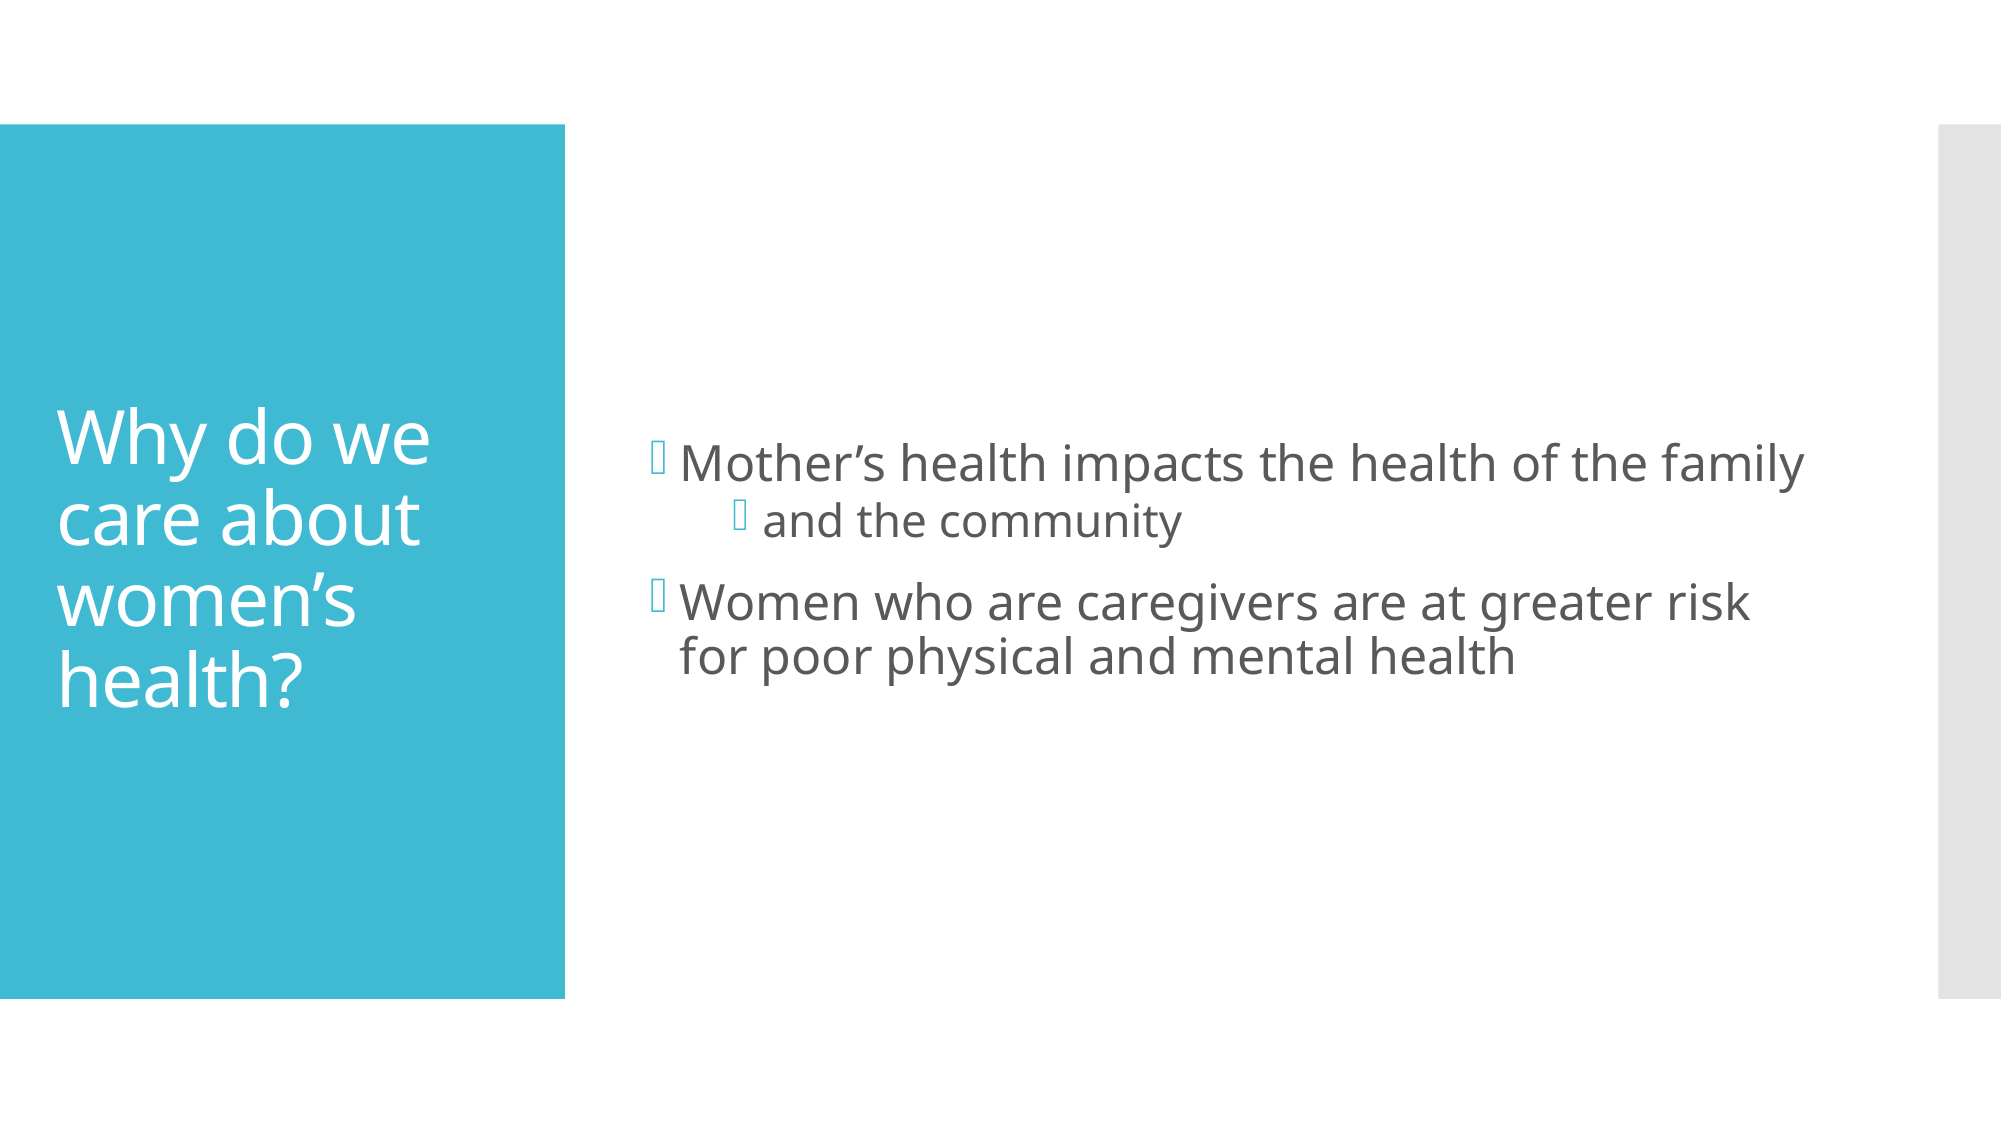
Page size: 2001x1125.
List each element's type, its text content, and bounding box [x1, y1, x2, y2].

list Mother’s health impacts the health of the family and the community Women who are caregivers are at greater risk for poor physical and mental health [634, 141, 1835, 982]
title Why do we care about women’s health? [41, 184, 525, 940]
